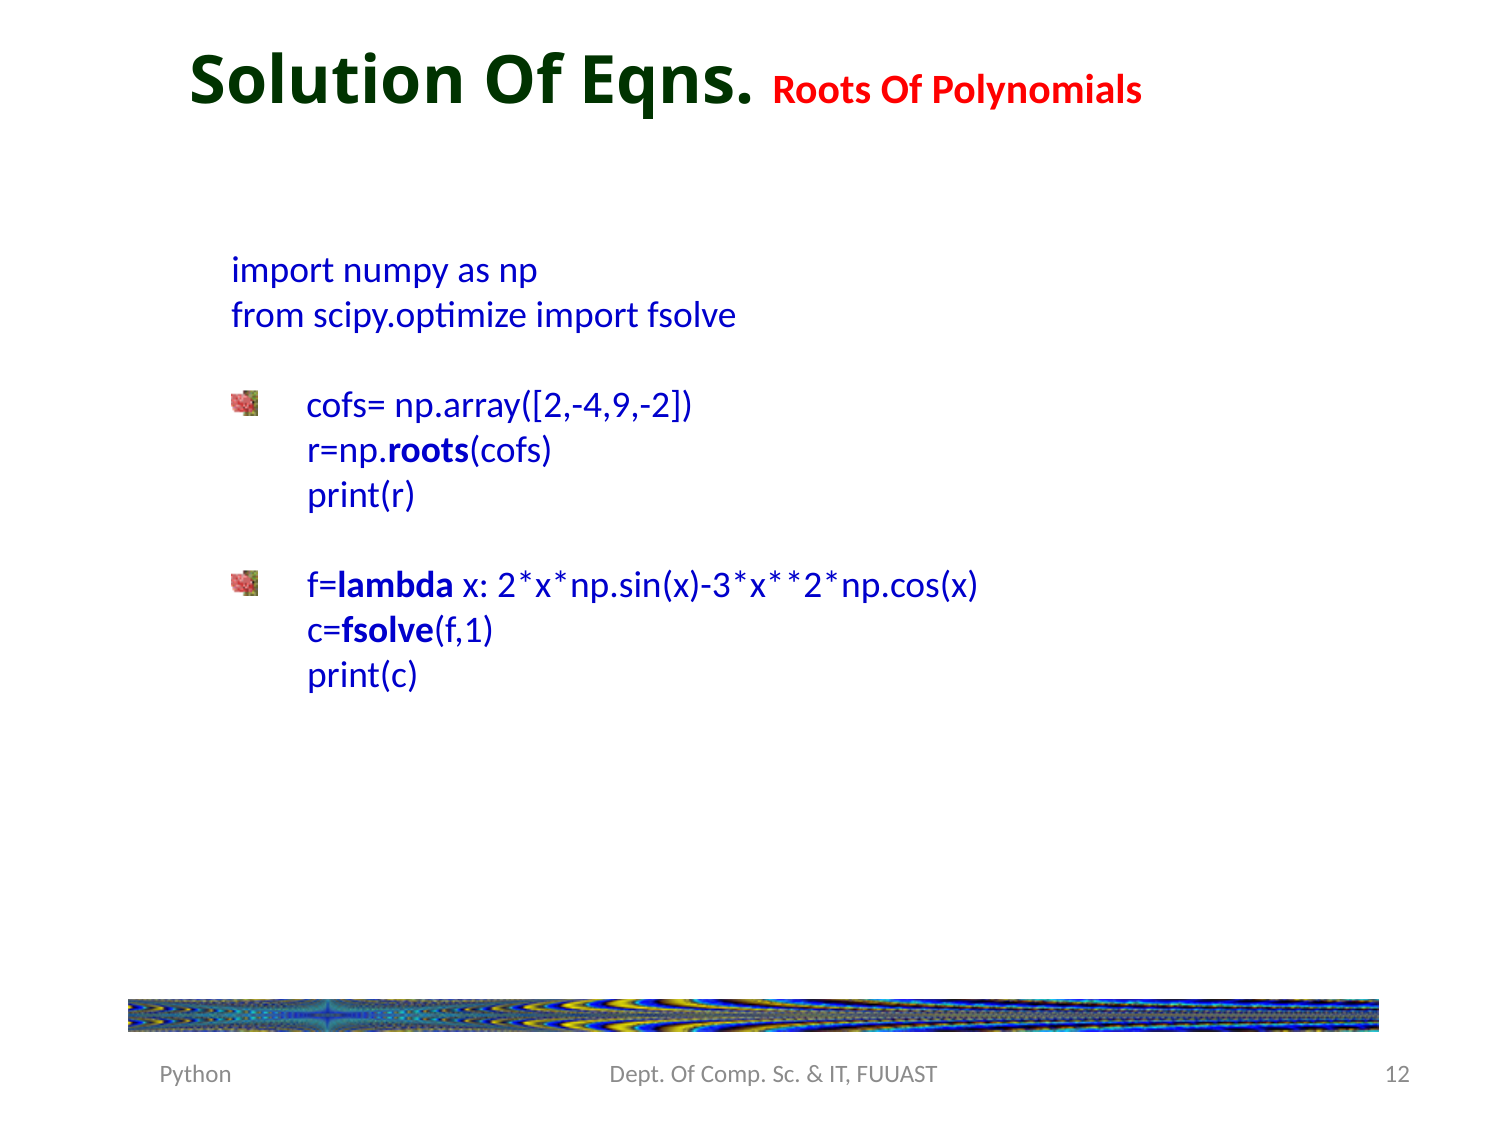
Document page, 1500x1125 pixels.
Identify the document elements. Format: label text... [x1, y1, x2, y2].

text_box import numpy as np from scipy.optimize import fsolve cofs= np.array([2,-4,9,-2]) r=np.roots(cofs) print(r) f=lambda x: 2*x*np.sin(x)-3*x**2*np.cos(x) c=fsolve(f,1) print(c) [216, 237, 995, 703]
picture [231, 389, 258, 416]
text_box Solution Of Eqns. Roots Of Polynomials [174, 29, 1336, 125]
picture [128, 999, 1380, 1032]
picture [231, 569, 258, 596]
text_box Python Dept. Of Comp. Sc. & IT, FUUAST [137, 1042, 963, 1103]
slide_number 12 [1074, 1042, 1425, 1103]
